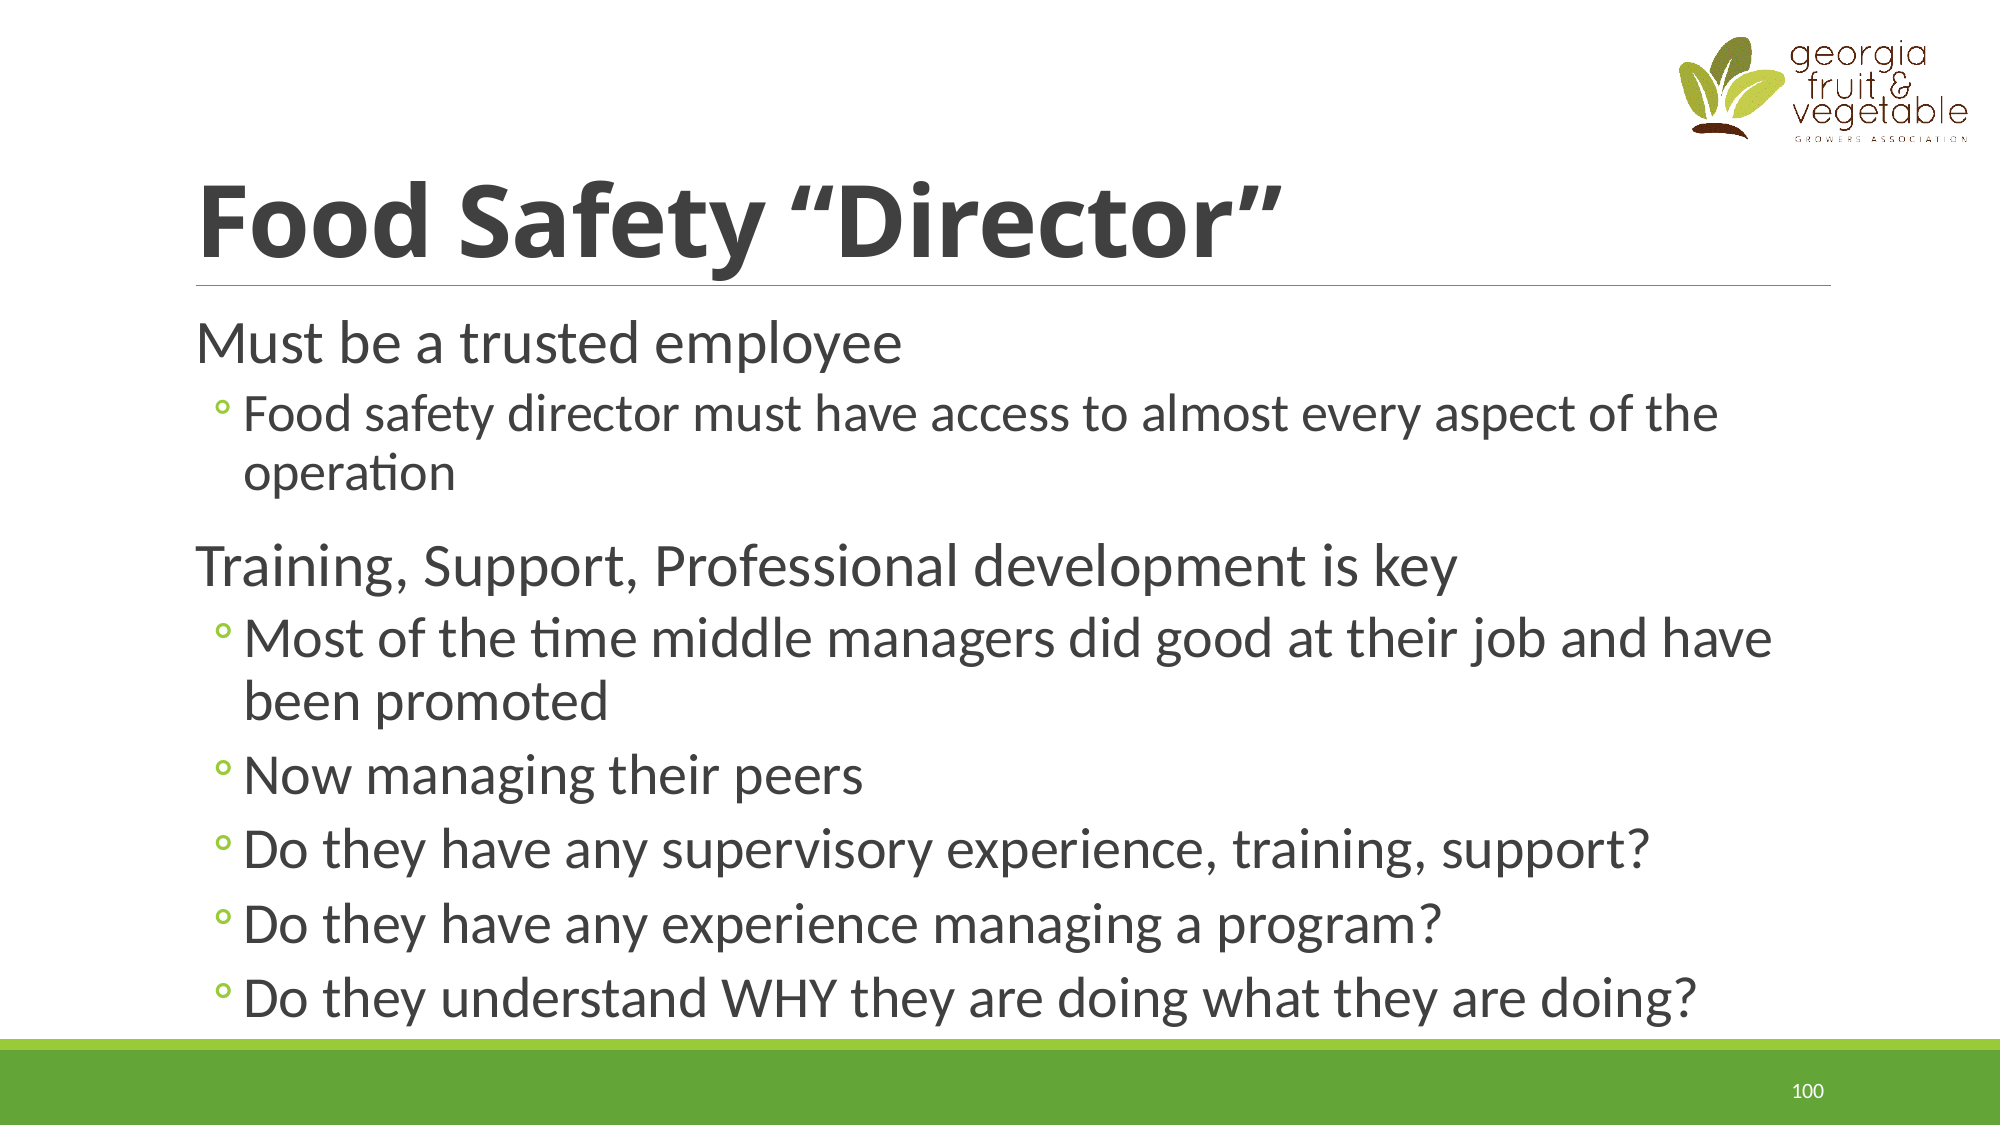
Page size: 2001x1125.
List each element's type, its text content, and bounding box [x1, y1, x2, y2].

title Food Safety “Director” [180, 47, 1830, 285]
picture [1669, 29, 1978, 149]
slide_number 100 [1624, 1059, 1840, 1120]
list Must be a trusted employee Food safety director must have access to almost every aspect of the operation Training, Support, Professional development is key Most of the time middle managers did good at their job and have been promoted Now managing their peers Do they have any supervisory experience, training, support? Do they have any experience managing a program? Do they understand WHY they are doing what they are doing? [180, 302, 1830, 1041]
